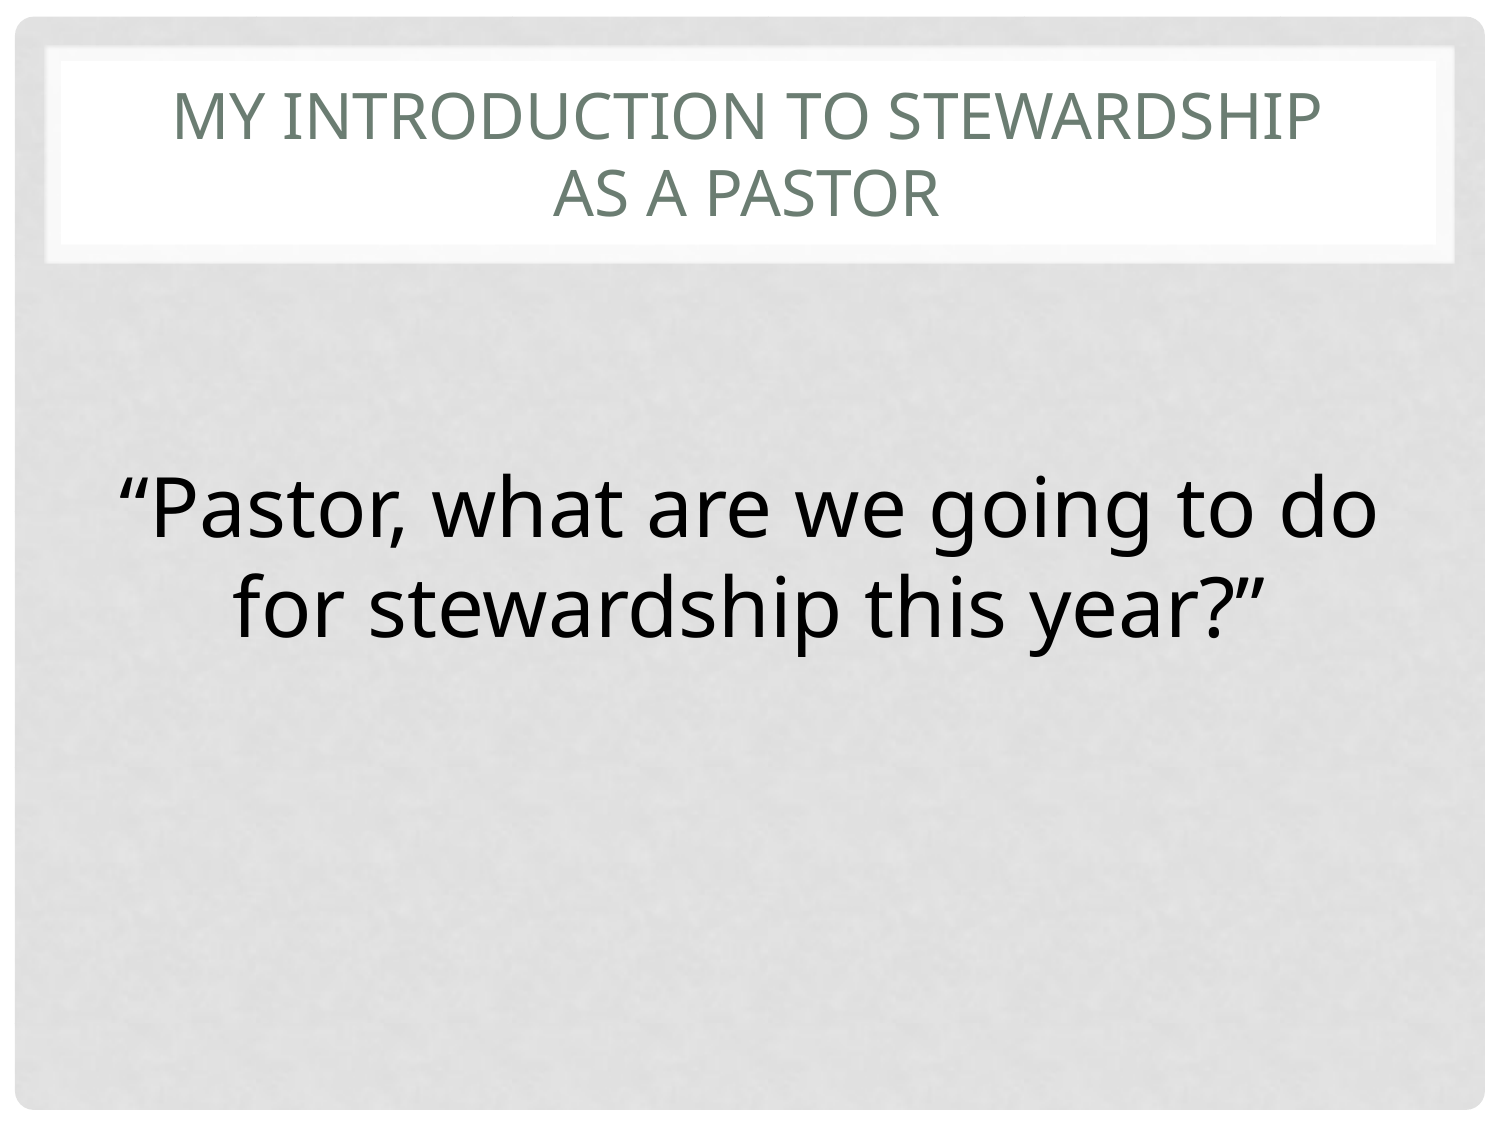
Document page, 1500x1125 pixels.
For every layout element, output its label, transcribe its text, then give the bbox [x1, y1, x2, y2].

title my introduction to Stewardship as a pastor [69, 66, 1425, 238]
text_box “Pastor, what are we going to do for stewardship this year?” [74, 446, 1425, 742]
